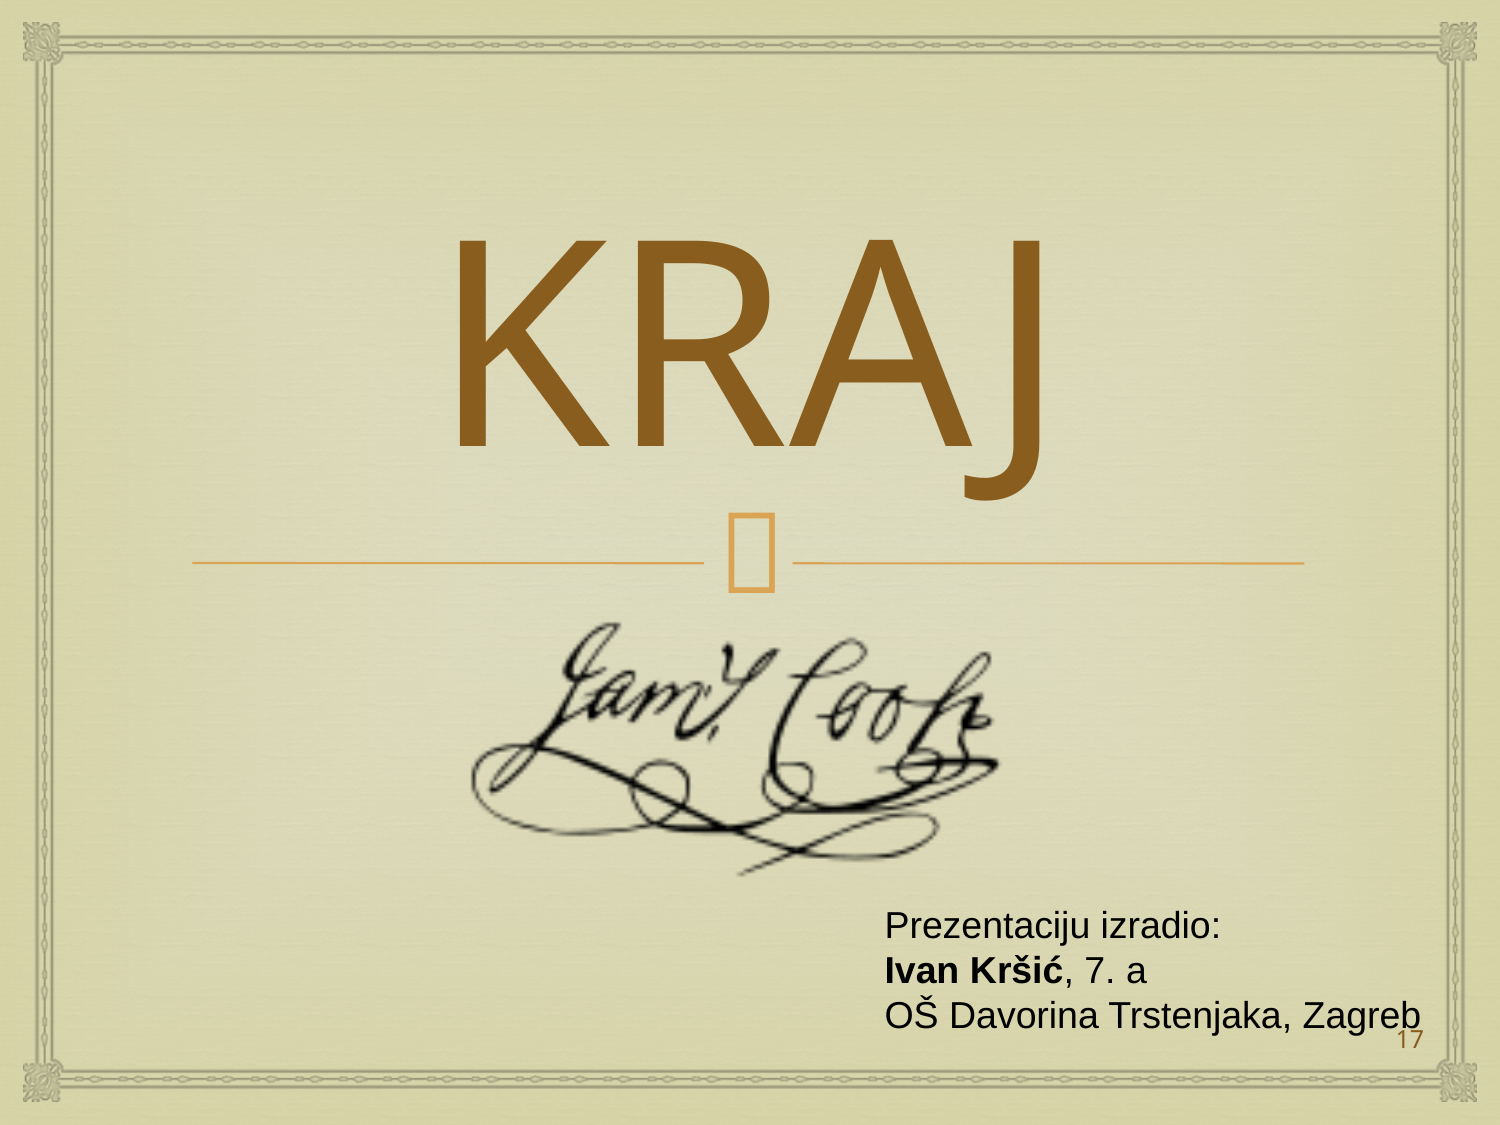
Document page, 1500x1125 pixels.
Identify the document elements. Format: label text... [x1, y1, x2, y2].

slide_number 17 [1089, 1010, 1439, 1071]
text_box Prezentaciju izradio: Ivan Kršić, 7. a OŠ Davorina Trstenjaka, Zagreb [869, 893, 1437, 1043]
title KRAJ [113, 197, 1386, 512]
picture [0, 0, 1500, 1125]
